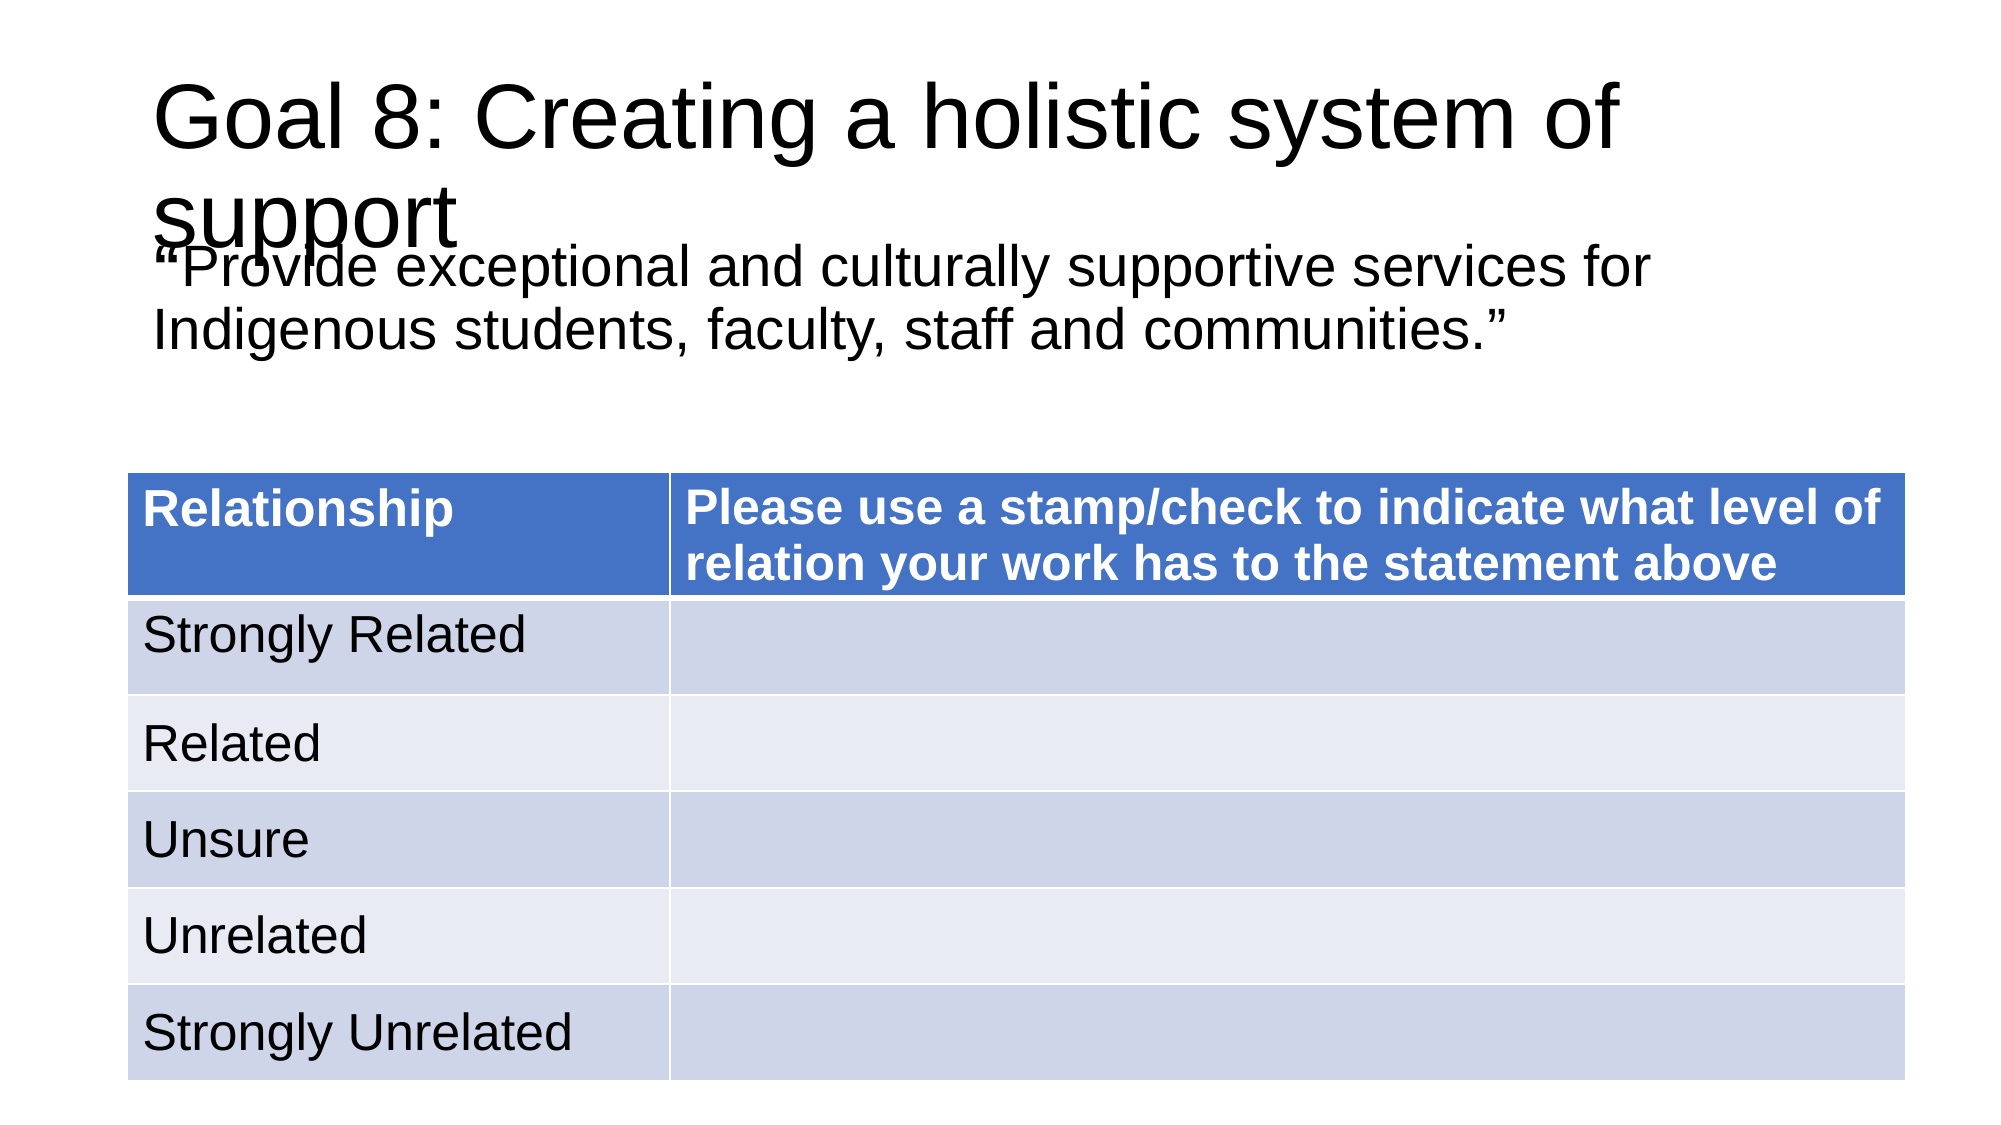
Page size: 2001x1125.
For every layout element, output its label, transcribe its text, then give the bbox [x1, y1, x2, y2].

table_cell ​ [671, 792, 1905, 887]
table_cell ​ [671, 985, 1905, 1080]
table_header ​Please use a stamp/check to indicate what level of relation your work has to the statement above [671, 473, 1905, 595]
list “Provide exceptional and culturally supportive services for Indigenous students, faculty, staff and communities.” [137, 228, 1863, 471]
table_cell ​ [671, 696, 1905, 790]
title Goal 8: Creating a holistic system of support [137, 59, 1863, 228]
table_cell Unsure​ [128, 792, 669, 887]
table_cell Strongly Unrelated​ [128, 985, 669, 1080]
table_cell ​ [671, 889, 1905, 983]
table_cell Related​ [128, 696, 669, 790]
table_cell Unrelated​ [128, 889, 669, 983]
table_cell [671, 601, 1905, 694]
table_header Relationship [128, 473, 669, 595]
table_cell Strongly Related [128, 601, 669, 694]
